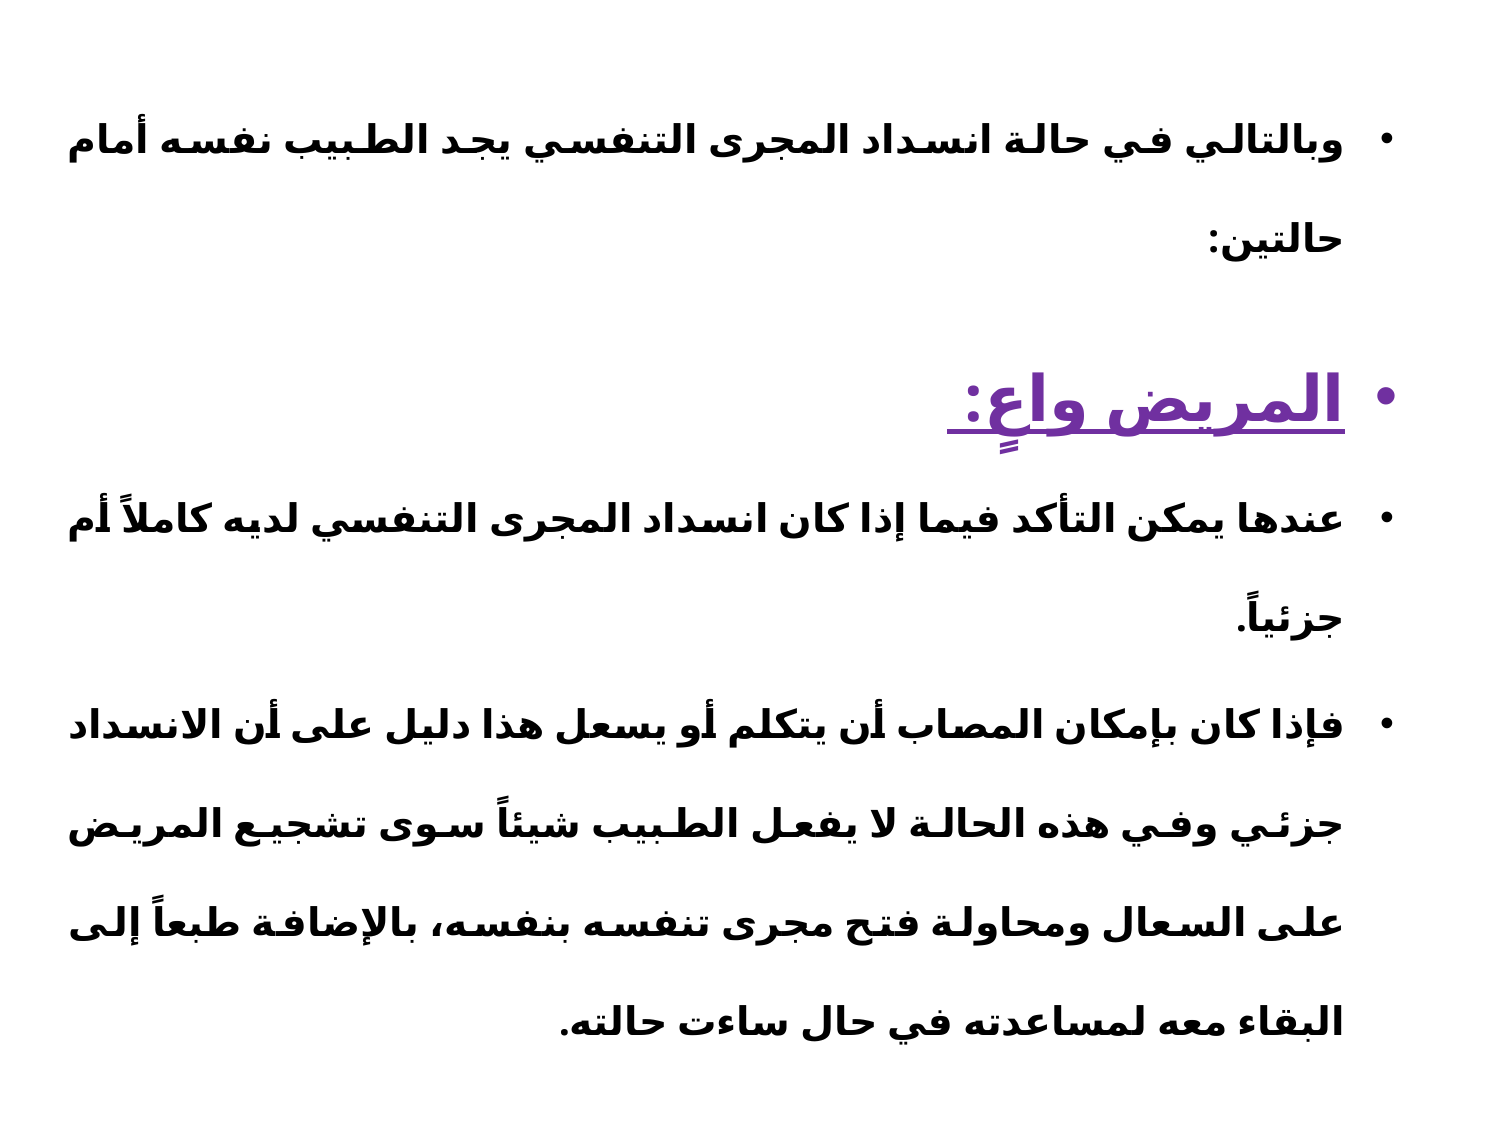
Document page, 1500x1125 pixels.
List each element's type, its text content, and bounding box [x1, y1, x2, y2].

list وبالتالي في حالة انسداد المجرى التنفسي يجد الطبيب نفسه أمام حالتين: المريض واعٍ: عندها يمكن التأكد فيما إذا كان انسداد المجرى التنفسي لديه كاملاً أم جزئياً. فإذا كان بإمكان المصاب أن يتكلم أو يسعل هذا دليل على أن الانسداد جزئي وفي هذه الحالة لا يفعل الطبيب شيئاً سوى تشجيع المريض على السعال ومحاولة فتح مجرى تنفسه بنفسه، بالإضافة طبعاً إلى البقاء معه لمساعدته في حال ساءت حالته. [53, 54, 1404, 1071]
